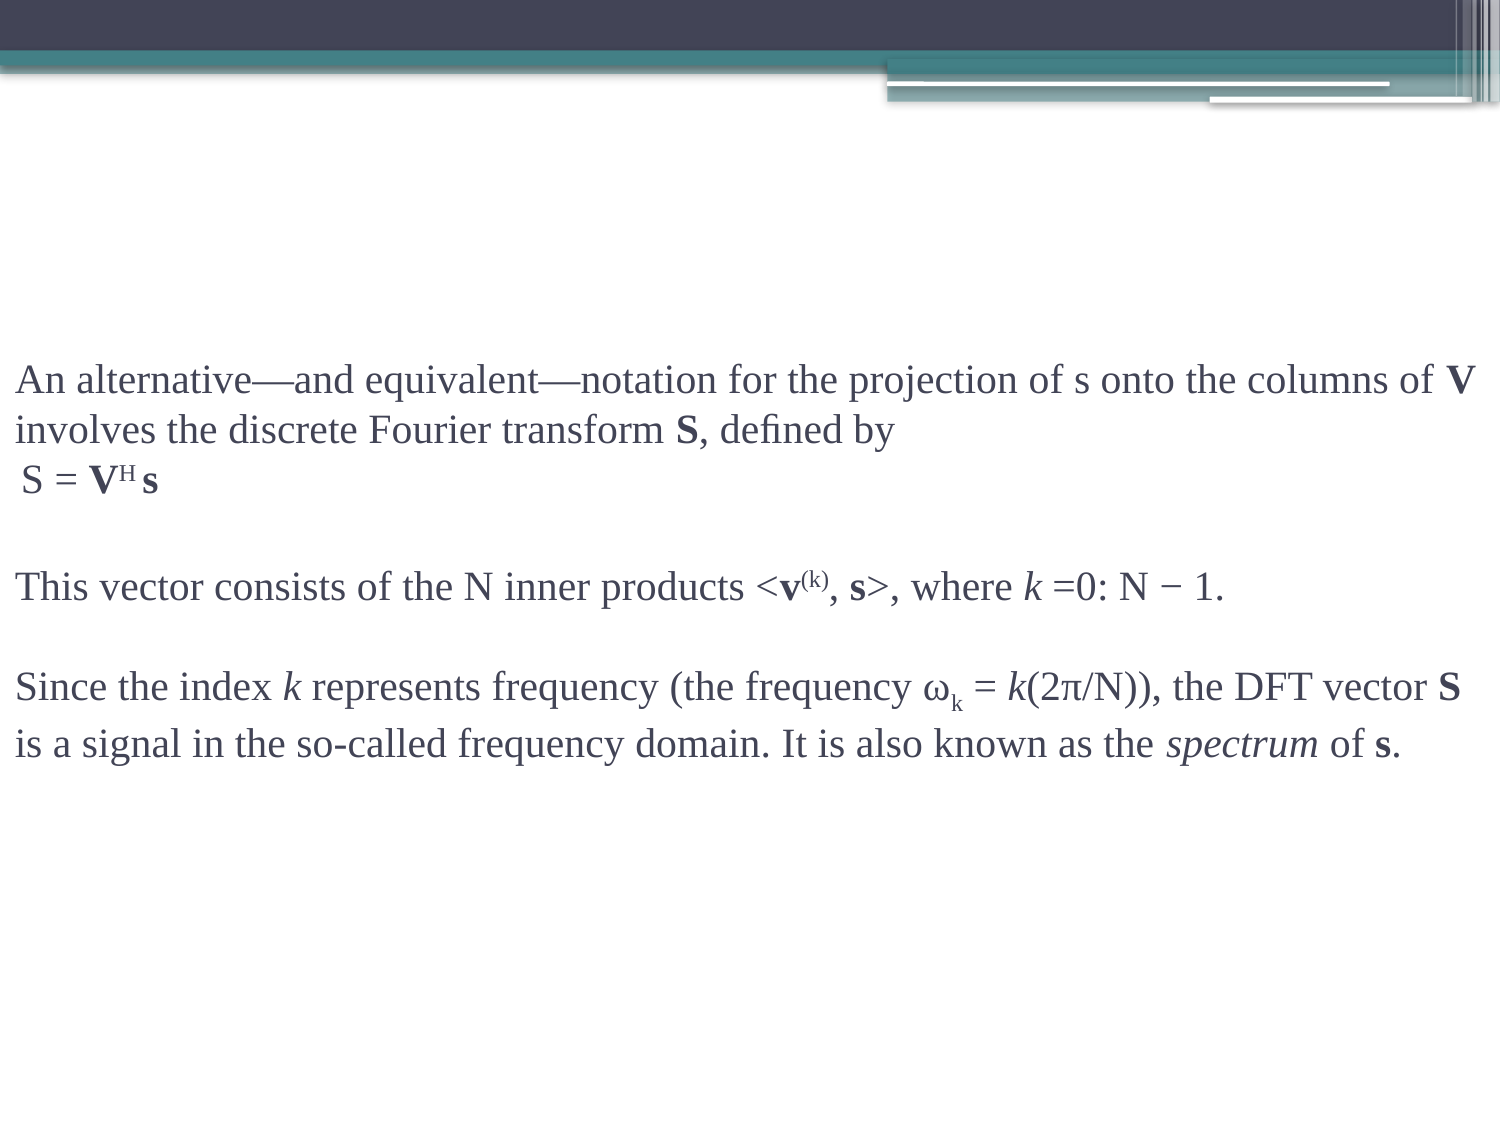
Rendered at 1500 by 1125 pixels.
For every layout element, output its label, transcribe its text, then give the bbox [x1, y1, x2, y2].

title An alternative—and equivalent—notation for the projection of s onto the columns of V involves the discrete Fourier transform S, deﬁned by S = VH s This vector consists of the N inner products <v(k), s>, where k =0: N − 1. Since the index k represents frequency (the frequency ωk = k(2π/N)), the DFT vector S is a signal in the so-called frequency domain. It is also known as the spectrum of s. [0, 87, 1500, 1100]
